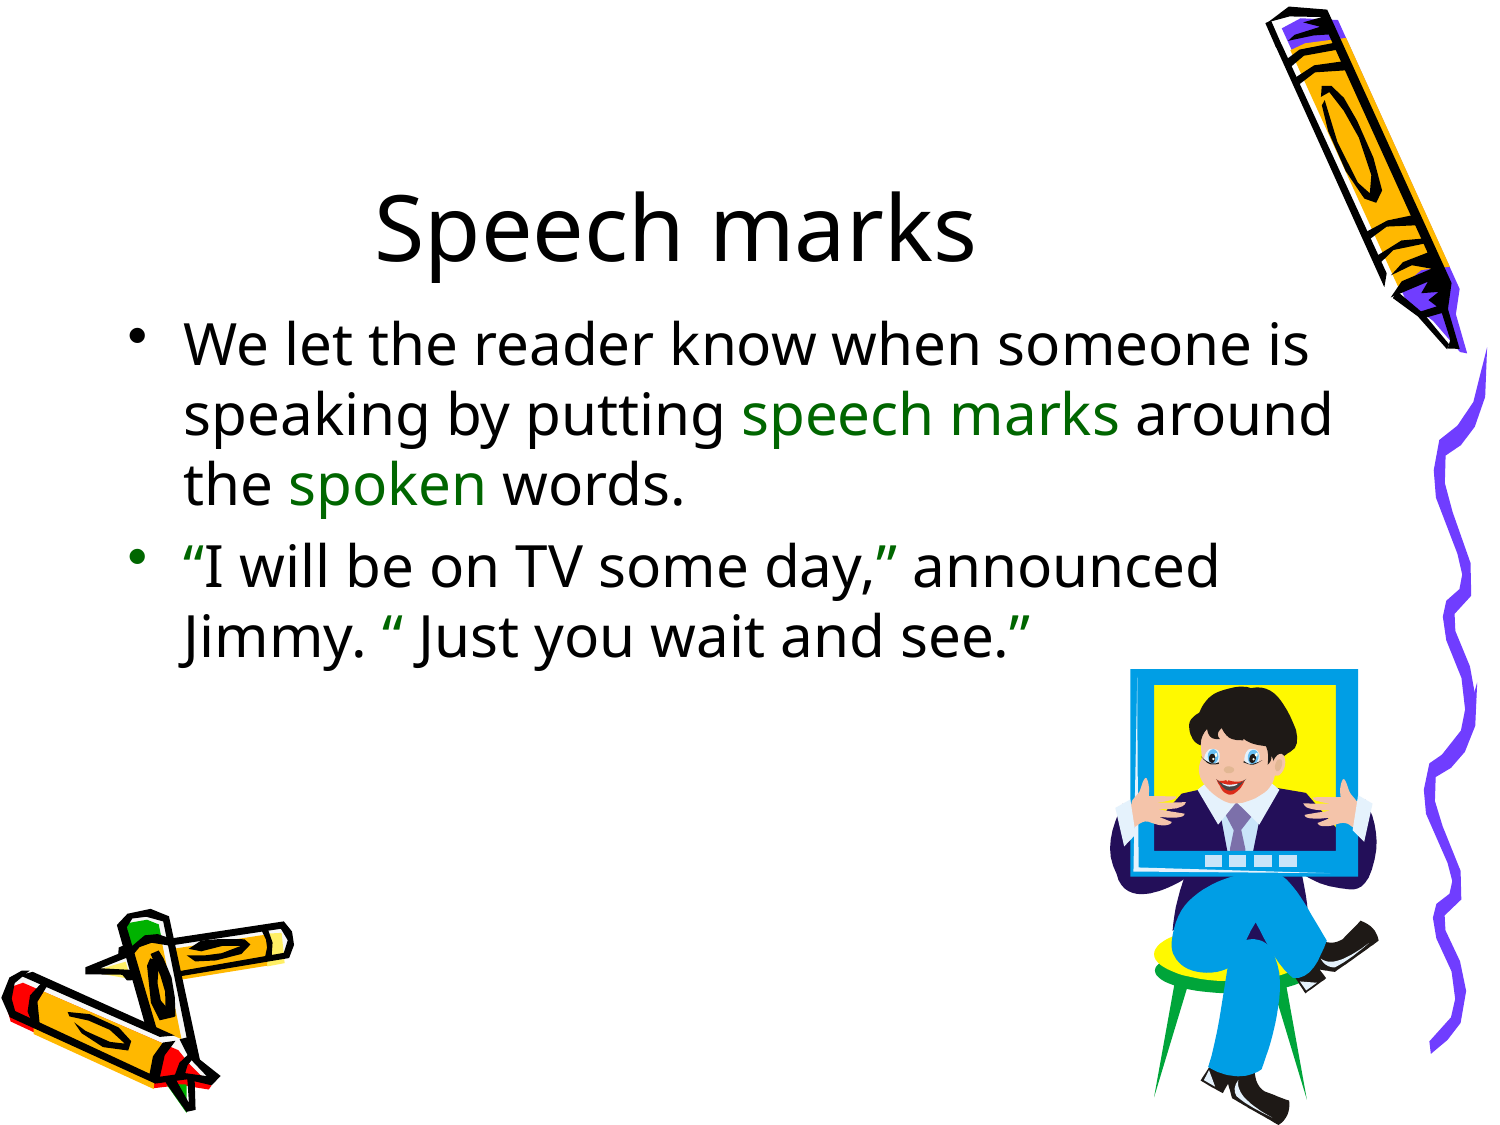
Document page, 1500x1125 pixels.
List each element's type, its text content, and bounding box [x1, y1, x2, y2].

picture [1104, 668, 1381, 1125]
title Speech marks [112, 24, 1240, 288]
list We let the reader know when someone is speaking by putting speech marks around the spoken words. “I will be on TV some day,” announced Jimmy. “ Just you wait and see.” [112, 299, 1375, 900]
